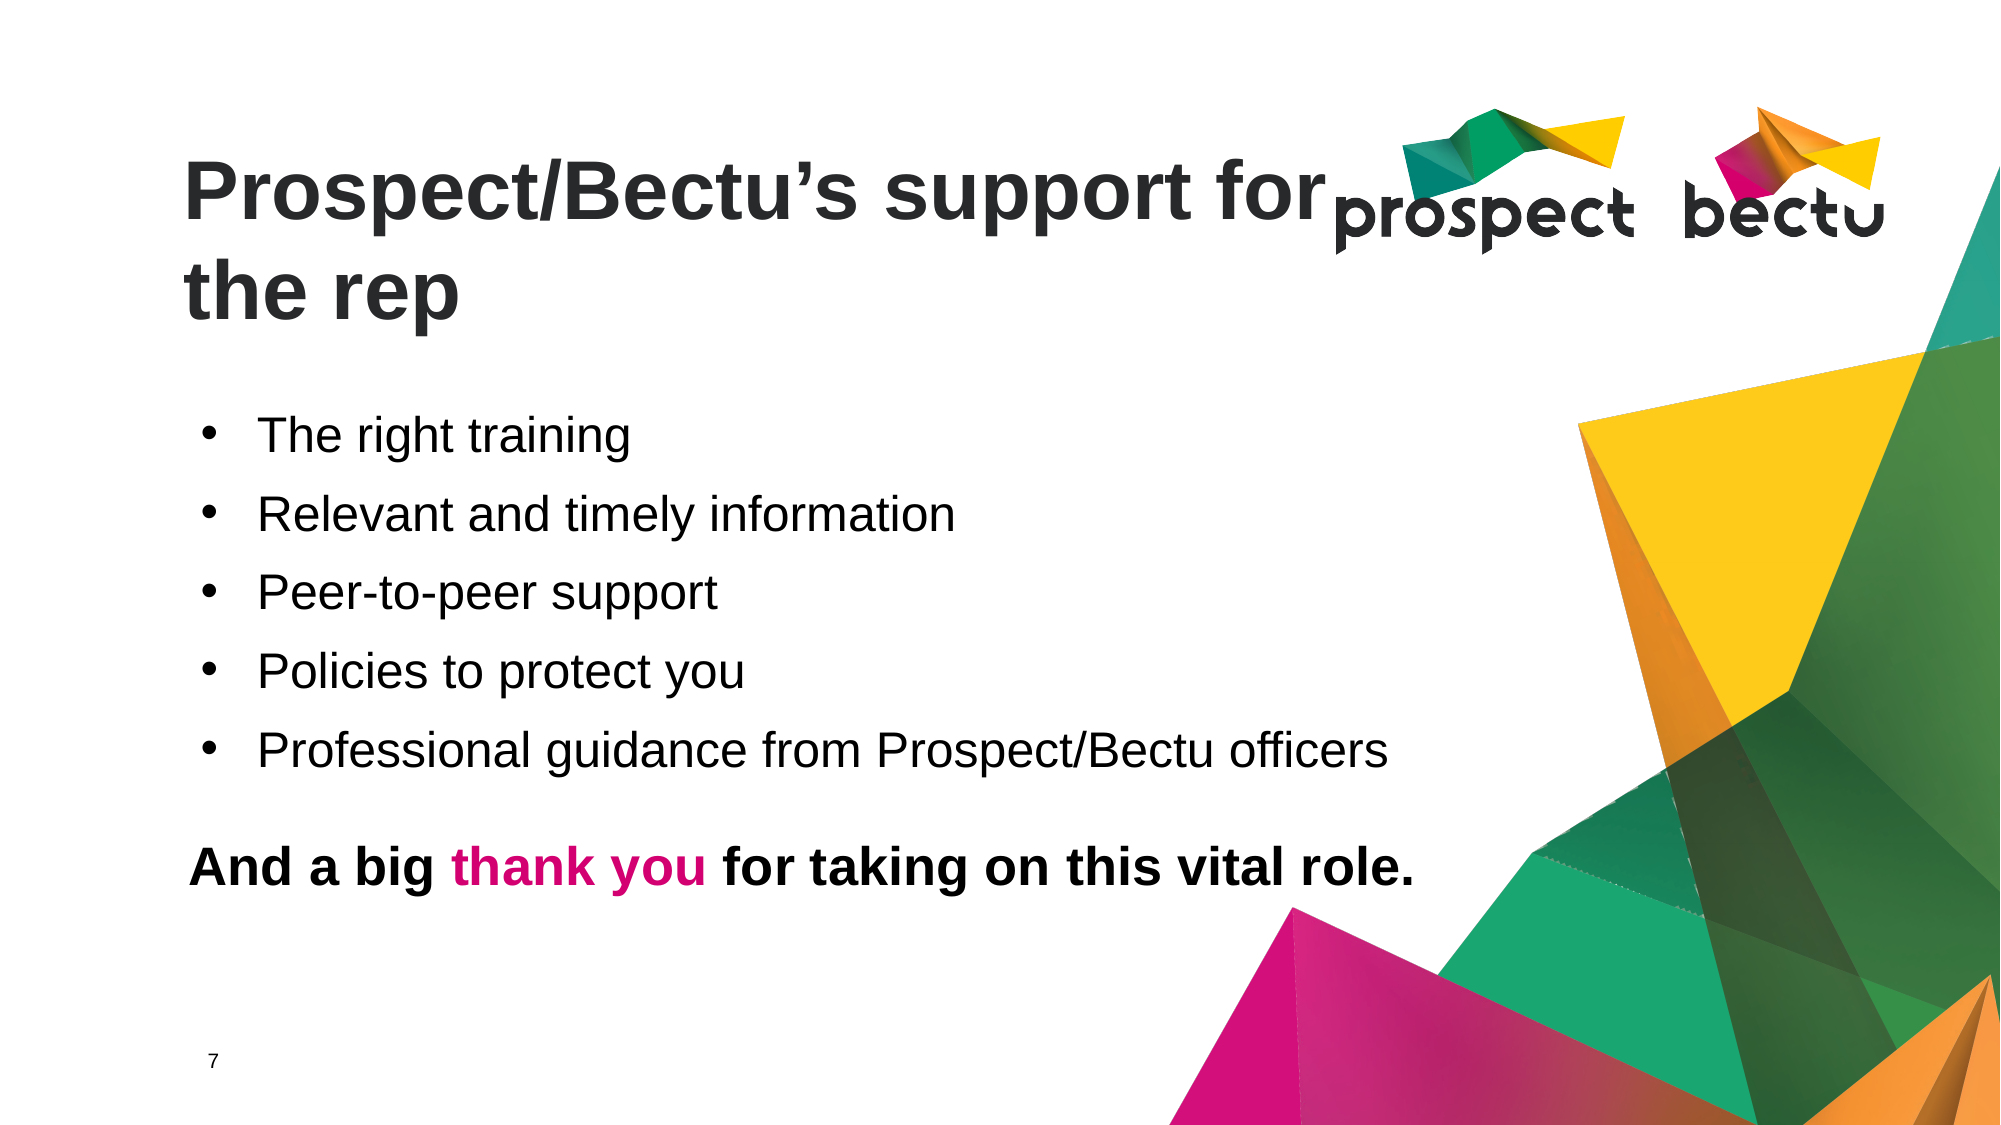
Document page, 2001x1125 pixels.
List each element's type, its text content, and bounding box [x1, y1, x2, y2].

picture [1169, 0, 2000, 1125]
text_box And a big thank you for taking on this vital role. [188, 831, 1448, 910]
title Prospect/Bectu’s support for the rep [183, 126, 1453, 336]
text_box The right training Relevant and timely information Peer-to-peer support Policies to protect you Professional guidance from Prospect/Bectu officers [200, 650, 1616, 824]
text_box [150, 574, 1920, 650]
text_box The right training Relevant and timely information Peer-to-peer support Policies to protect you Professional guidance from Prospect/Bectu officers [200, 402, 1616, 574]
